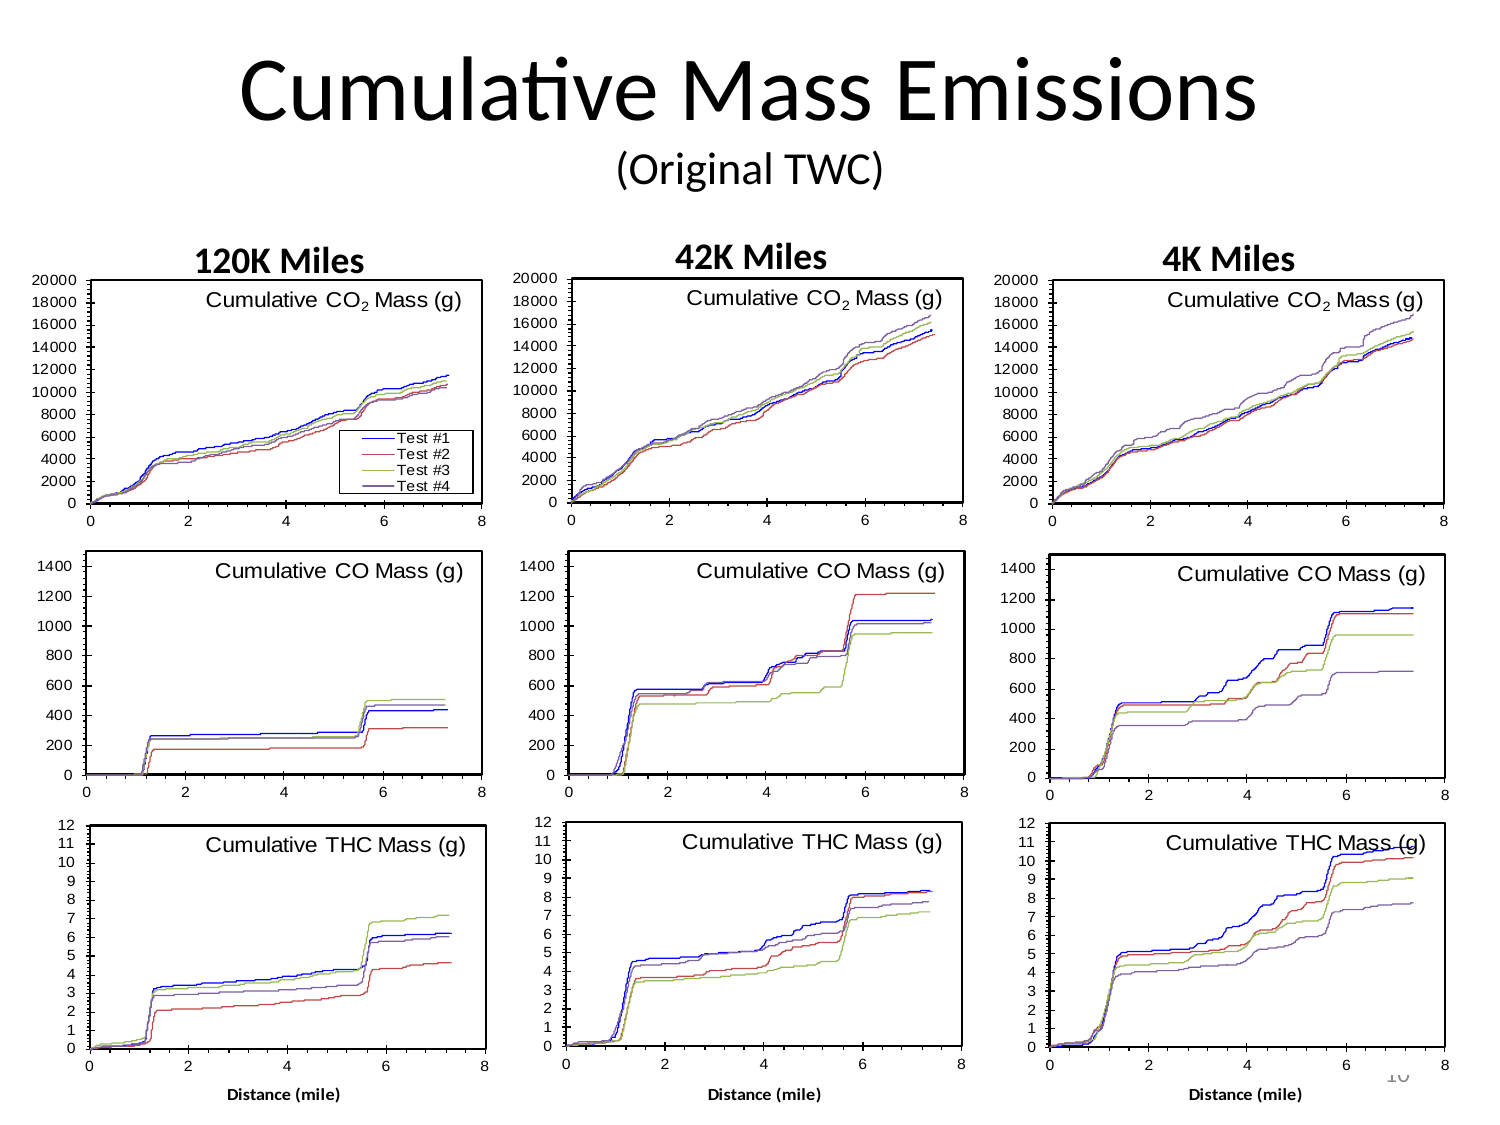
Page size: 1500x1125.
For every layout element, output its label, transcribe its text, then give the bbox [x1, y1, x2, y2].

text_box 4K Miles [1147, 226, 1311, 267]
text_box Cumulative Mass Emissions (Original TWC) [74, 17, 1425, 205]
text_box 42K Miles [660, 224, 843, 267]
picture [27, 269, 1473, 1107]
text_box 120K Miles [178, 228, 380, 267]
